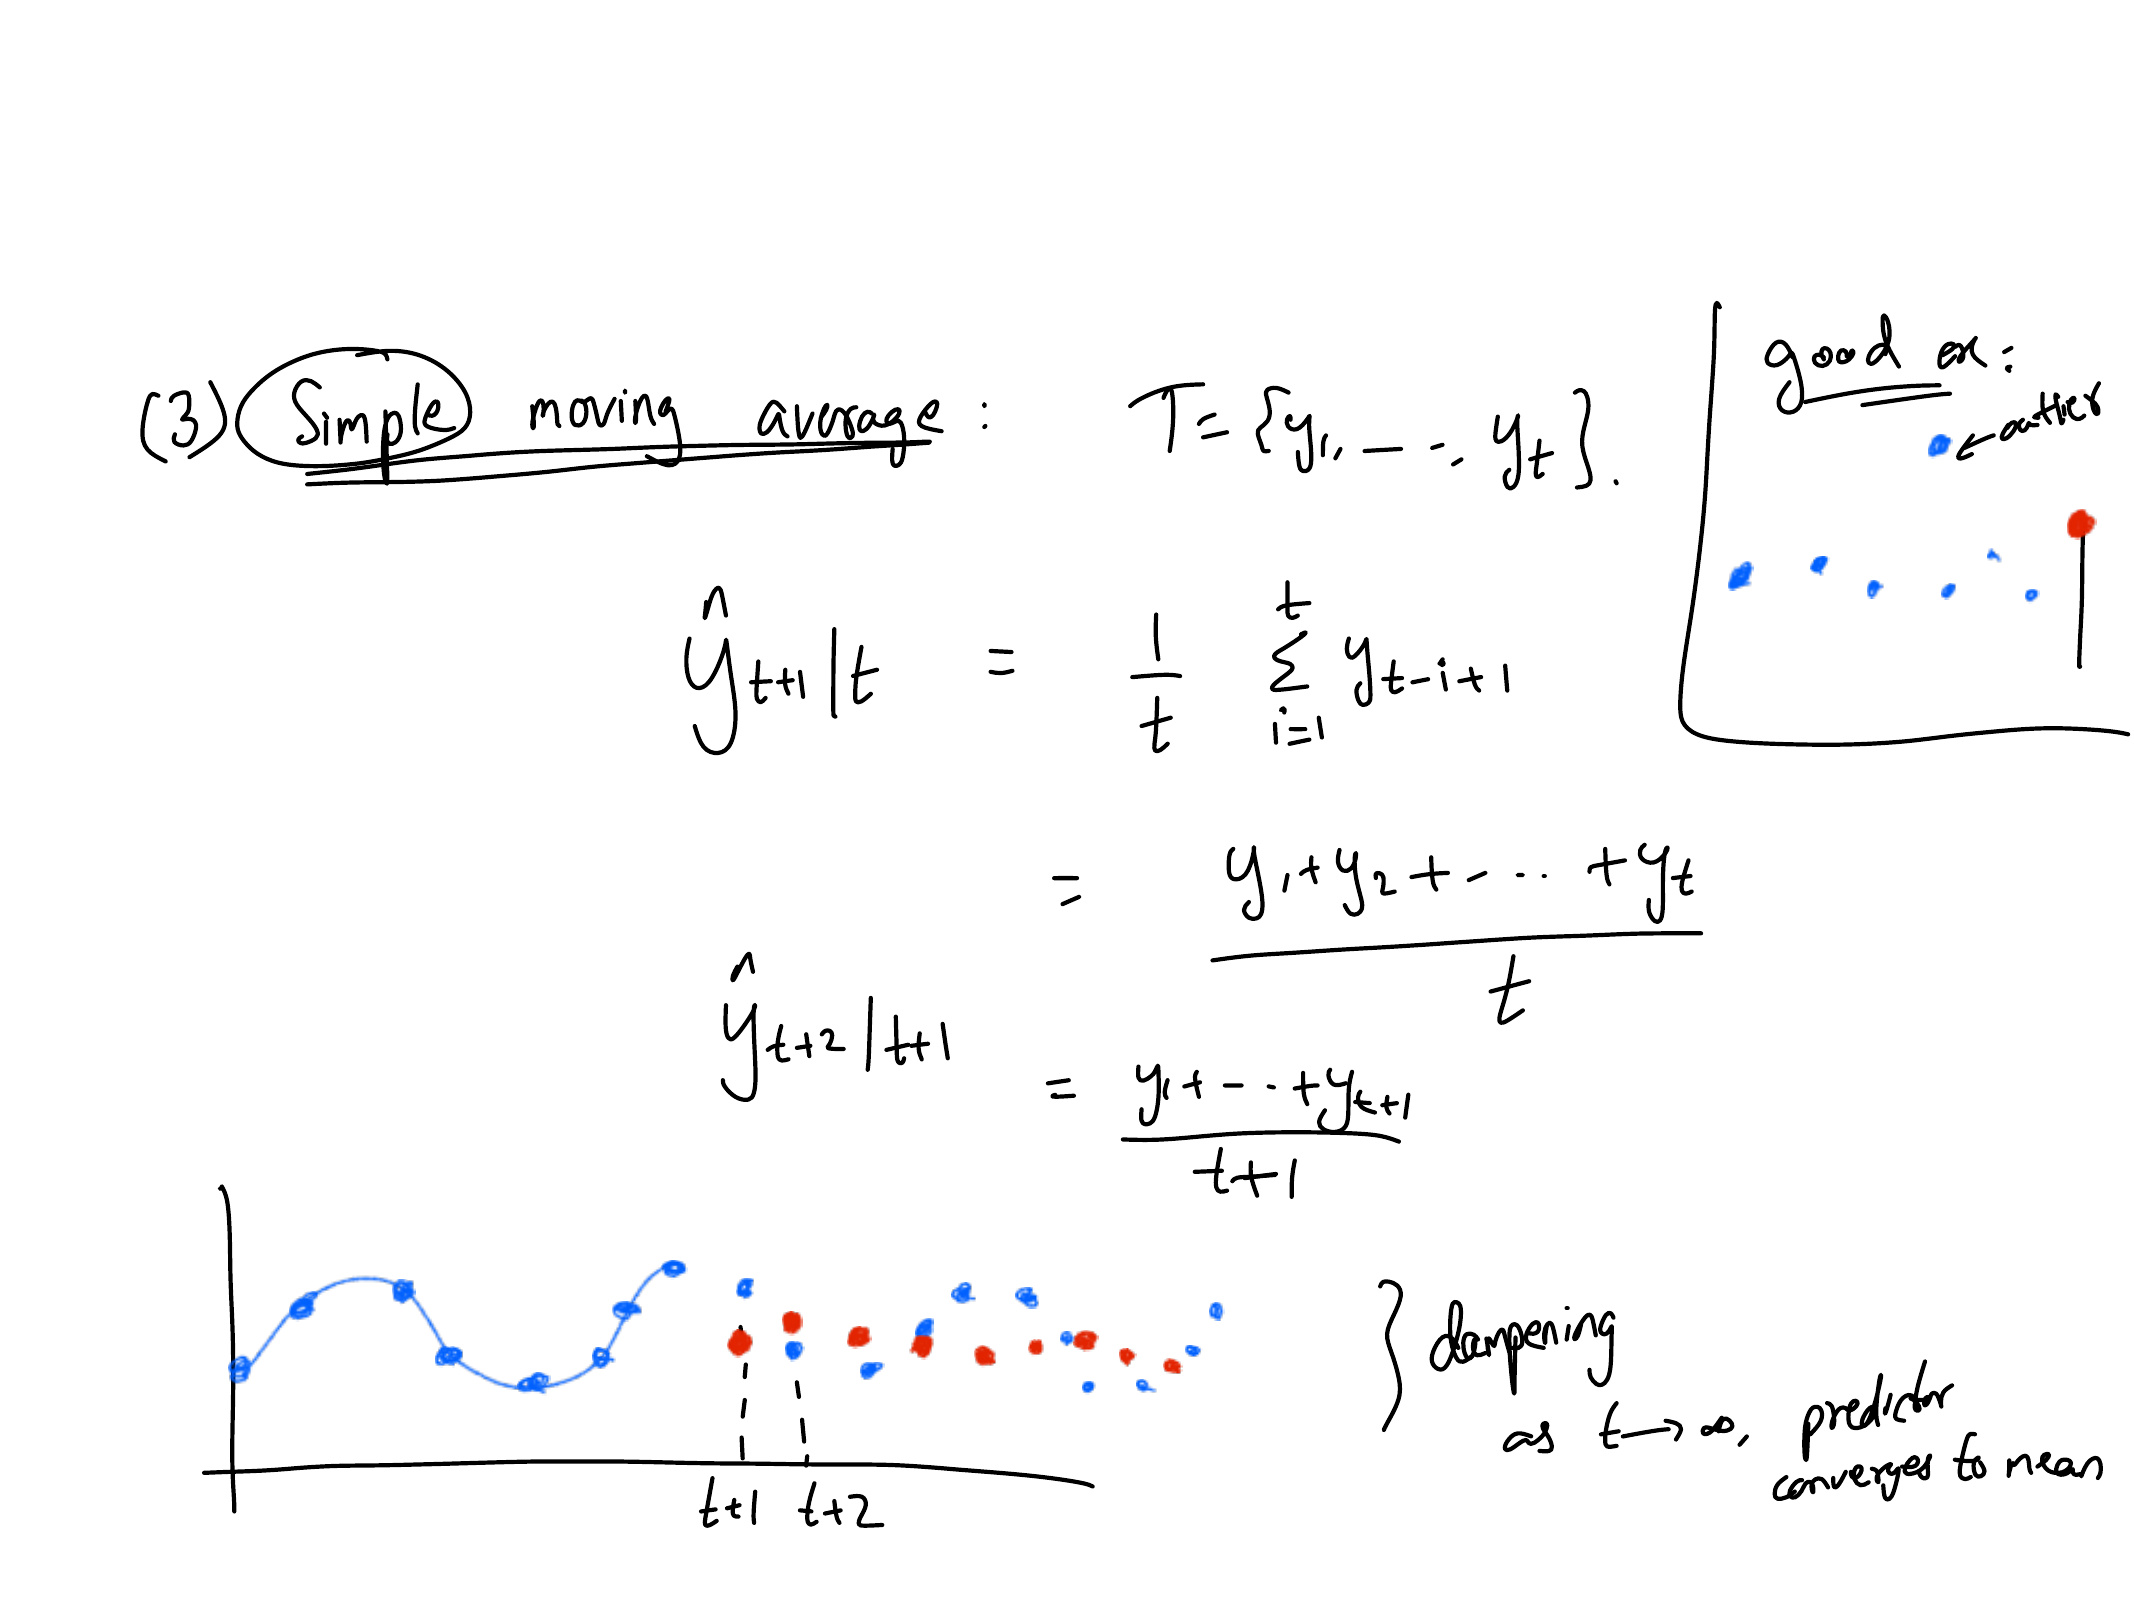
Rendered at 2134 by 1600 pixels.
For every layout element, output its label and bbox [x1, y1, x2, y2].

text_box [142, 302, 2129, 1527]
